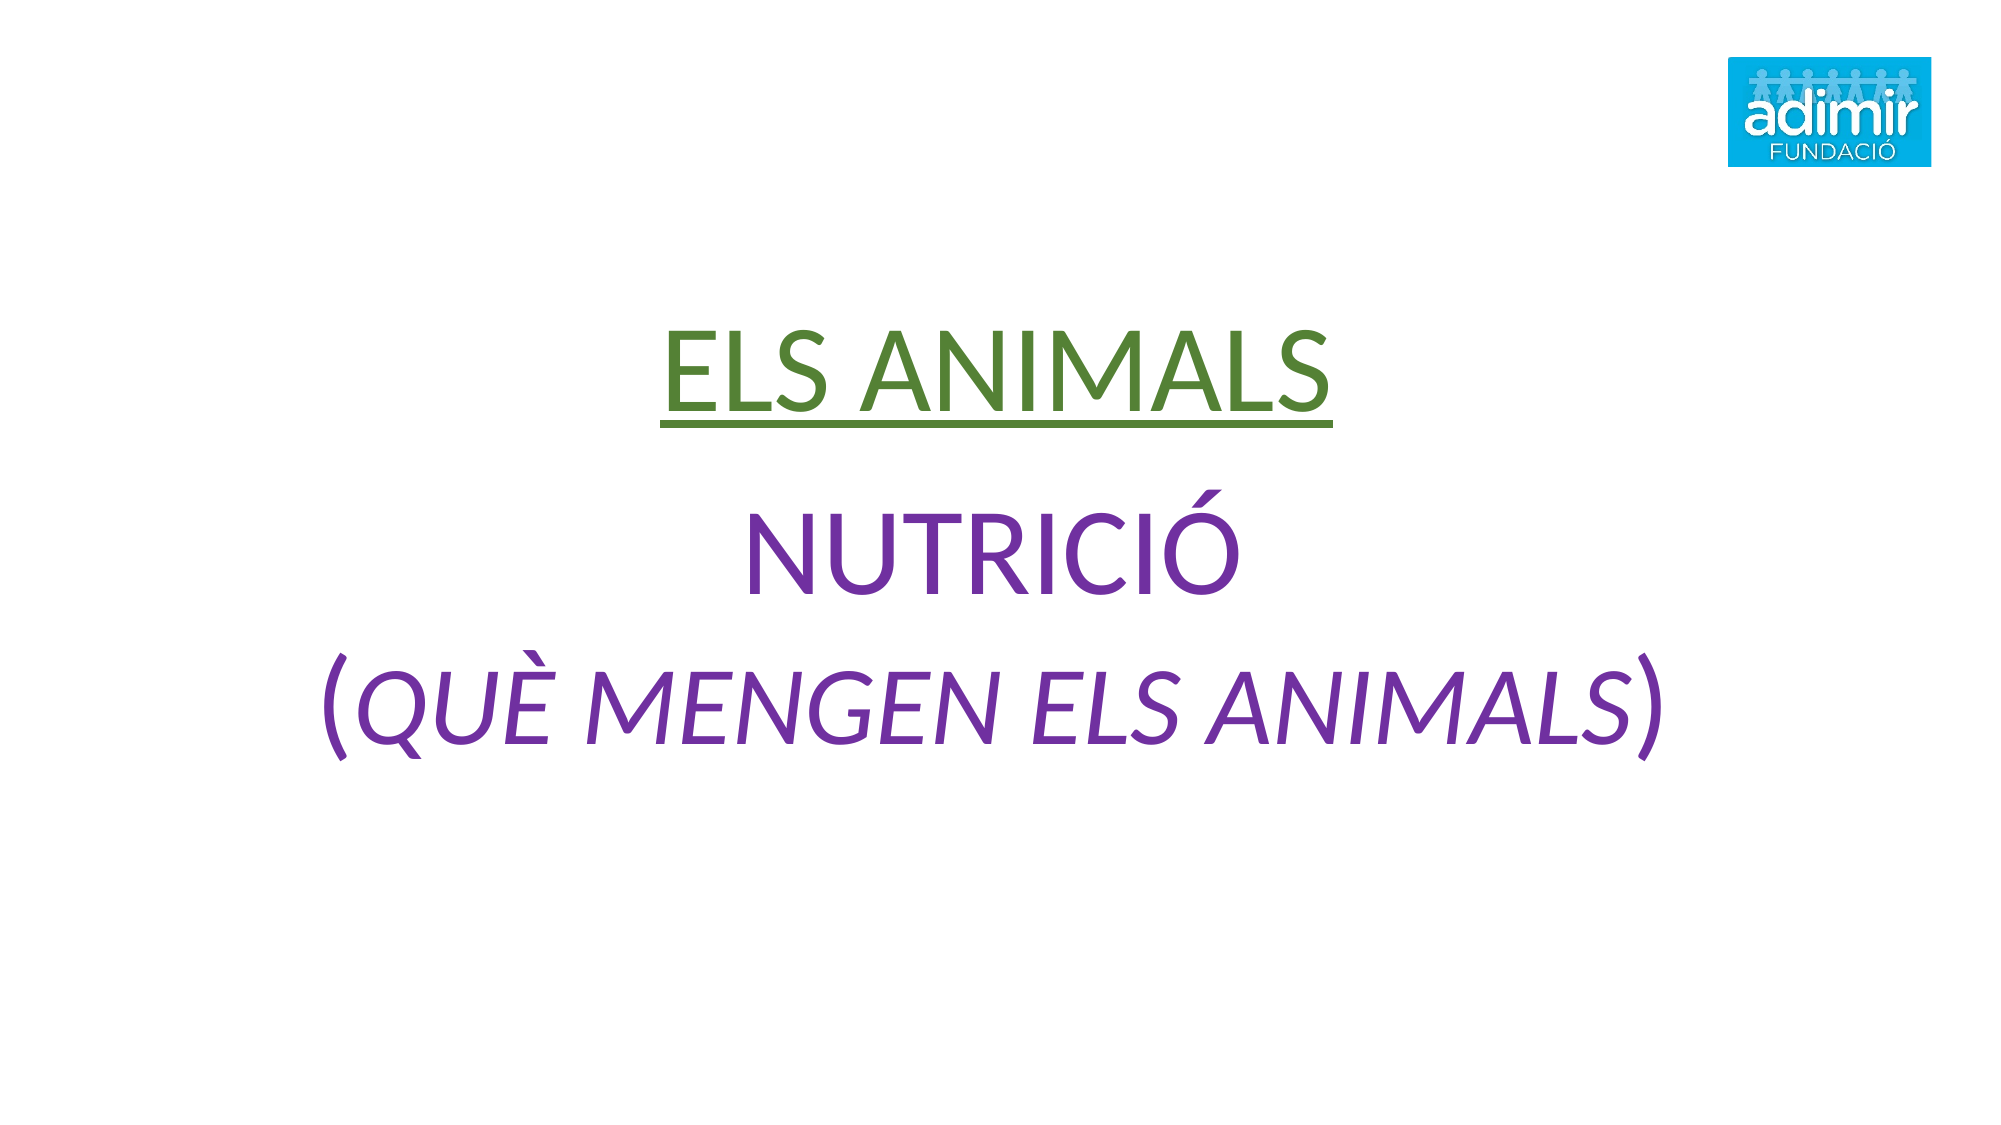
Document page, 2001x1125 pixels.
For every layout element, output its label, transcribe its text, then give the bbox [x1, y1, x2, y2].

picture [1772, 144, 1781, 159]
picture [1822, 144, 1835, 159]
picture [1880, 155, 1890, 160]
picture [1745, 70, 1918, 135]
text_box NUTRICIÓ (QUÈ MENGEN ELS ANIMALS) [243, 462, 1743, 913]
picture [1812, 144, 1817, 159]
text_box ELS ANIMALS [310, 279, 1684, 462]
picture [1839, 148, 1852, 157]
picture [1803, 144, 1808, 159]
